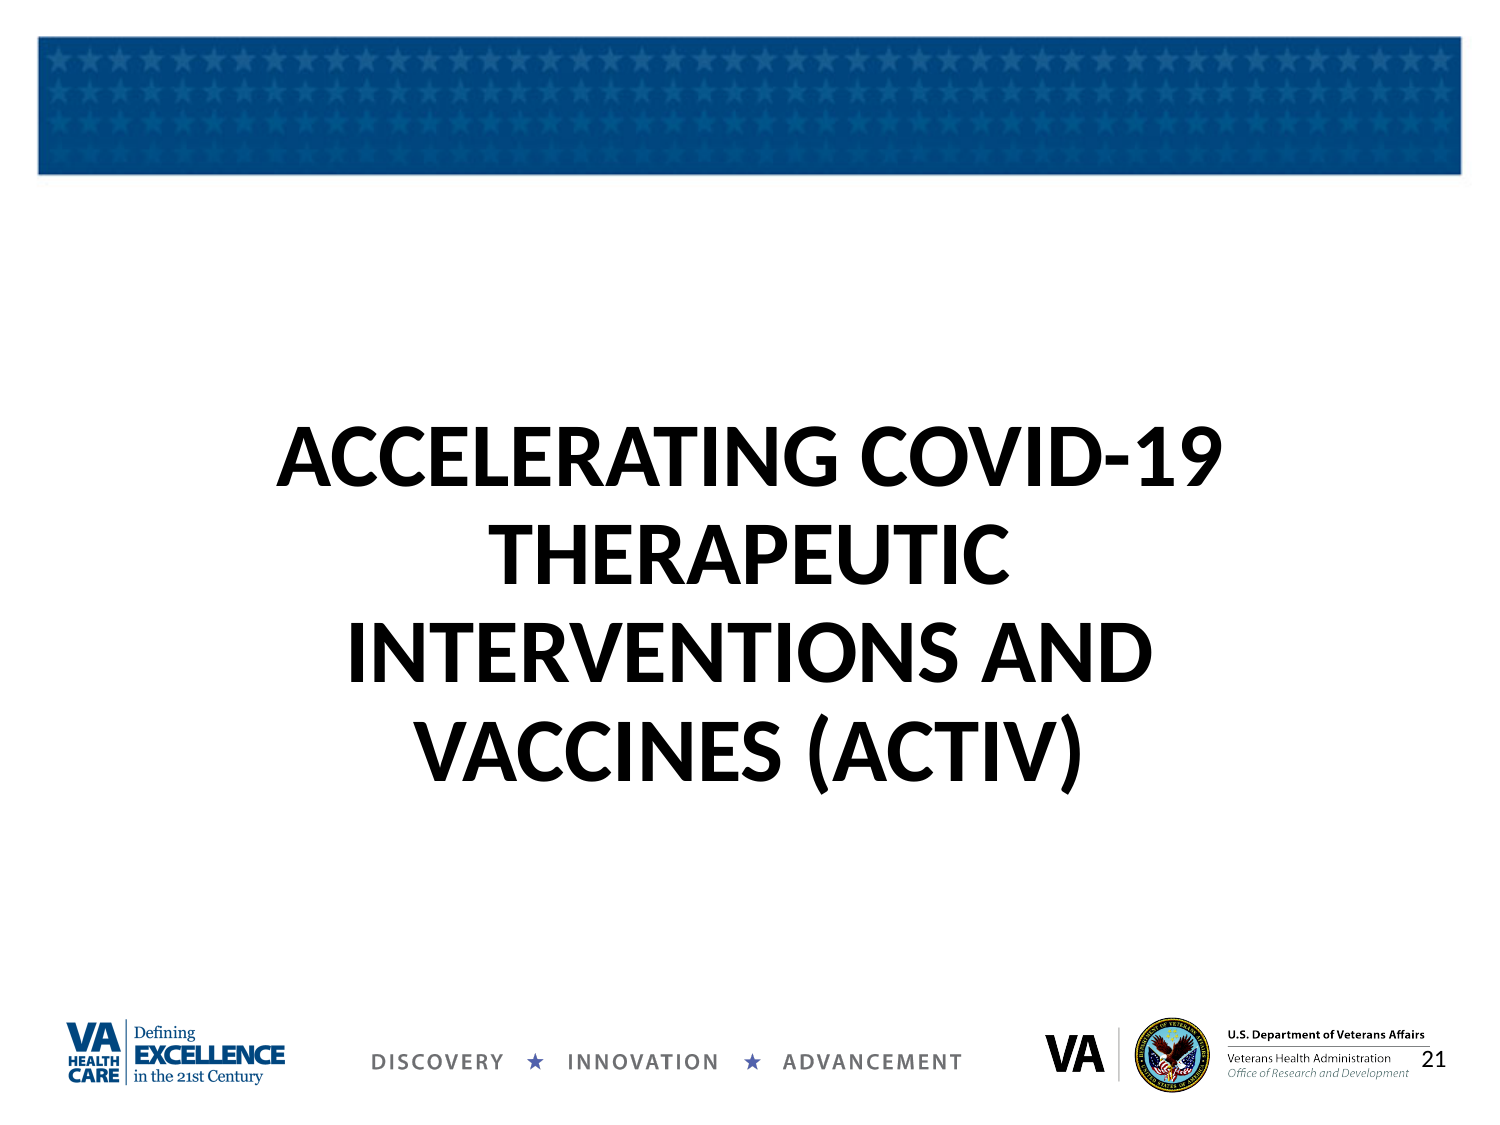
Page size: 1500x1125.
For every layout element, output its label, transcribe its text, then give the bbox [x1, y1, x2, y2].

picture [362, 1044, 971, 1078]
picture [0, 0, 1500, 195]
text_box 21 [1406, 1035, 1483, 1080]
picture [1045, 1014, 1430, 1095]
picture [59, 1014, 285, 1092]
title ACCELERATING COVID-19 THERAPEUTIC INTERVENTIONS AND VACCINES (ACTIV) [163, 395, 1337, 809]
